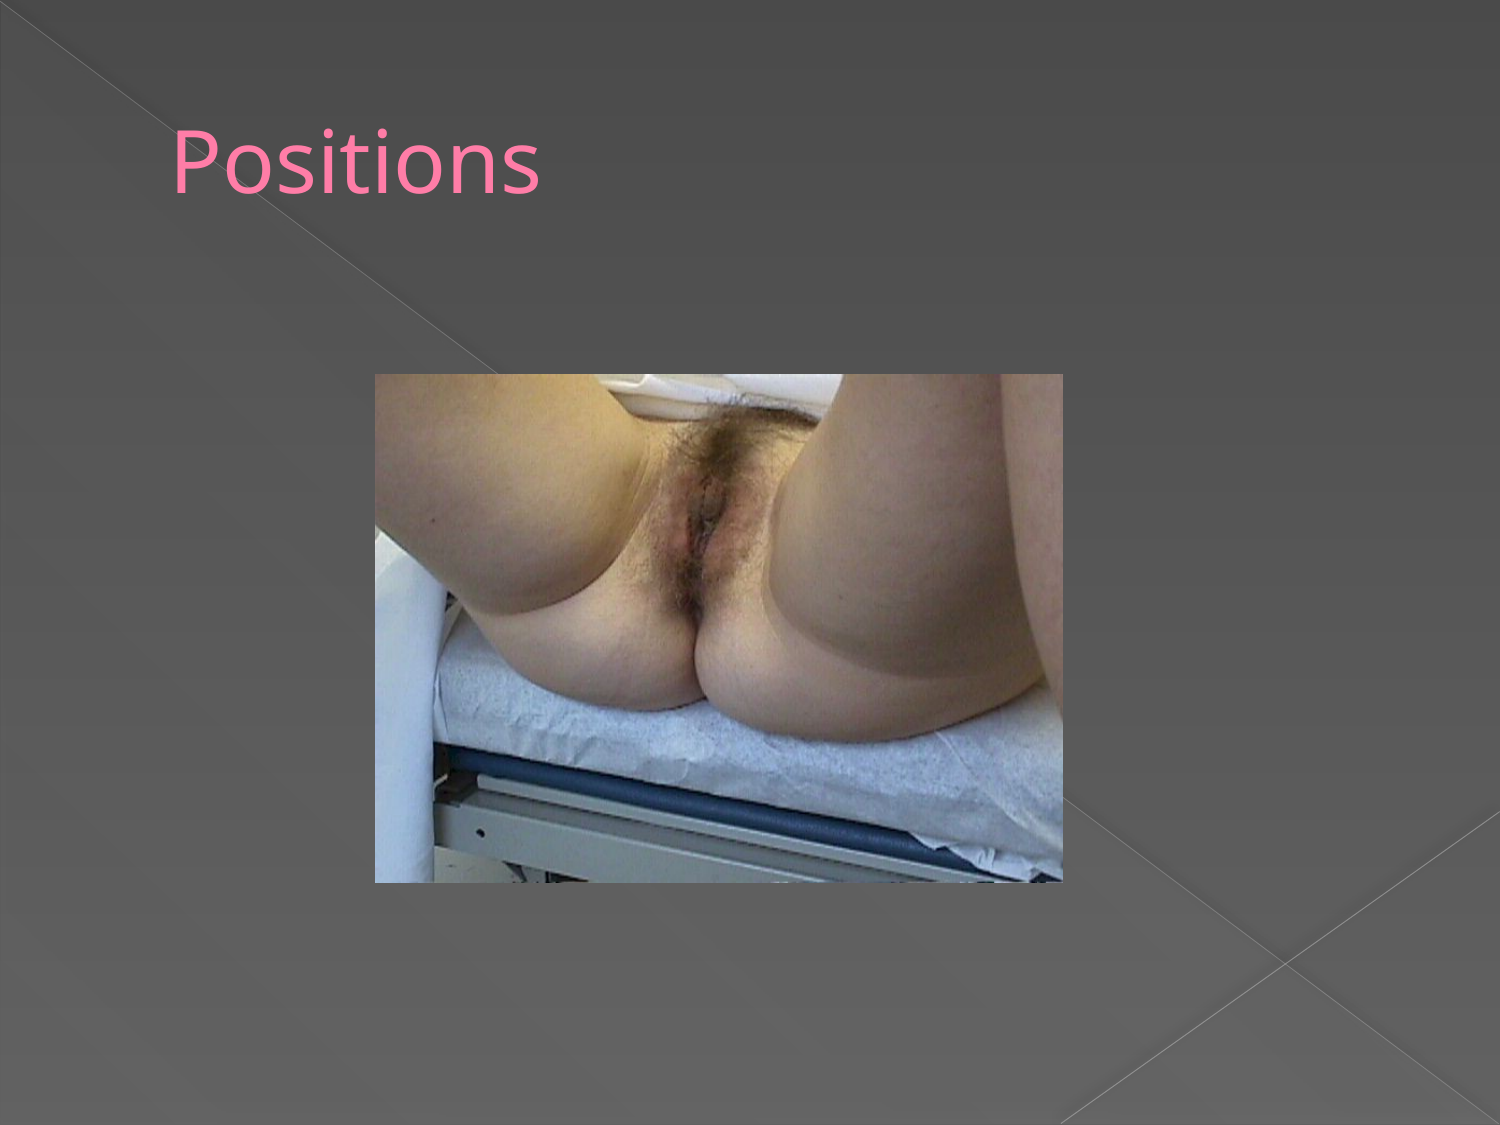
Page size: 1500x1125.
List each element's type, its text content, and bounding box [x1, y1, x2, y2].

title Positions [75, 43, 1425, 274]
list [374, 374, 1063, 884]
